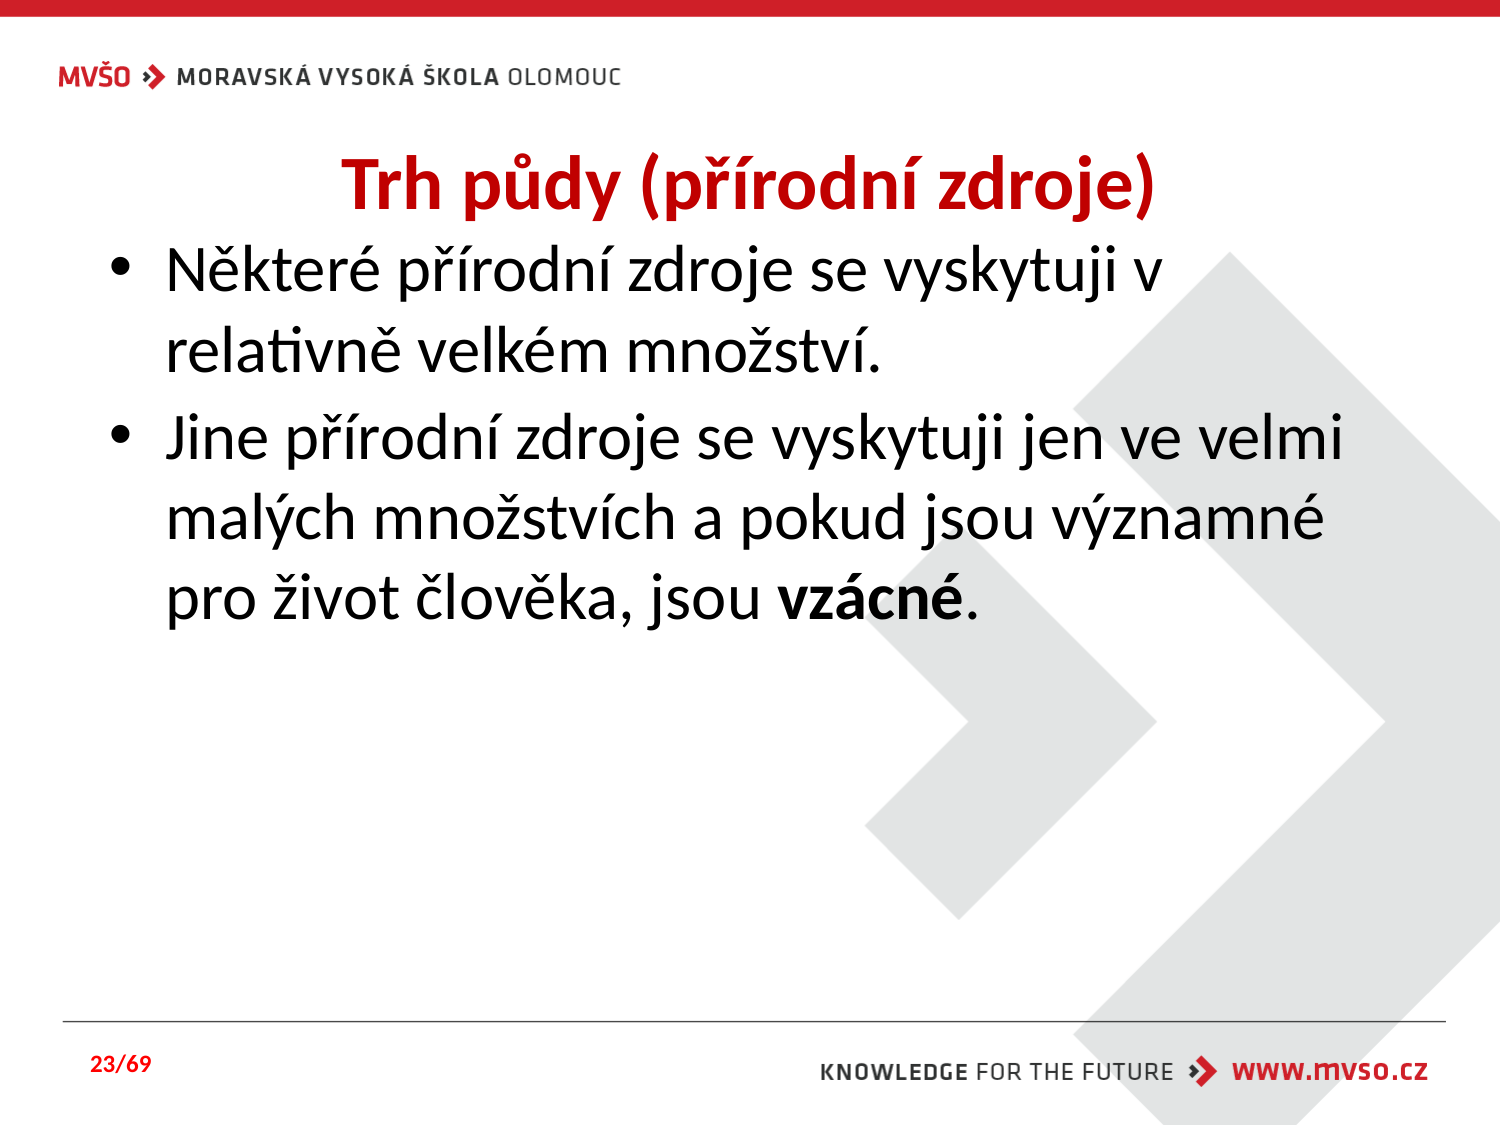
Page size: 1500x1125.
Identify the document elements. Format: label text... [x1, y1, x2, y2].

list Některé přírodní zdroje se vyskytuji v relativně velkém množství. Jine přírodní zdroje se vyskytuji jen ve velmi malých množstvích a pokud jsou významné pro život člověka, jsou vzácné. [75, 217, 1425, 1005]
title Trh půdy (přírodní zdroje) [75, 124, 1425, 217]
picture [0, 0, 1500, 1125]
text_box 23/69 [74, 1040, 213, 1085]
